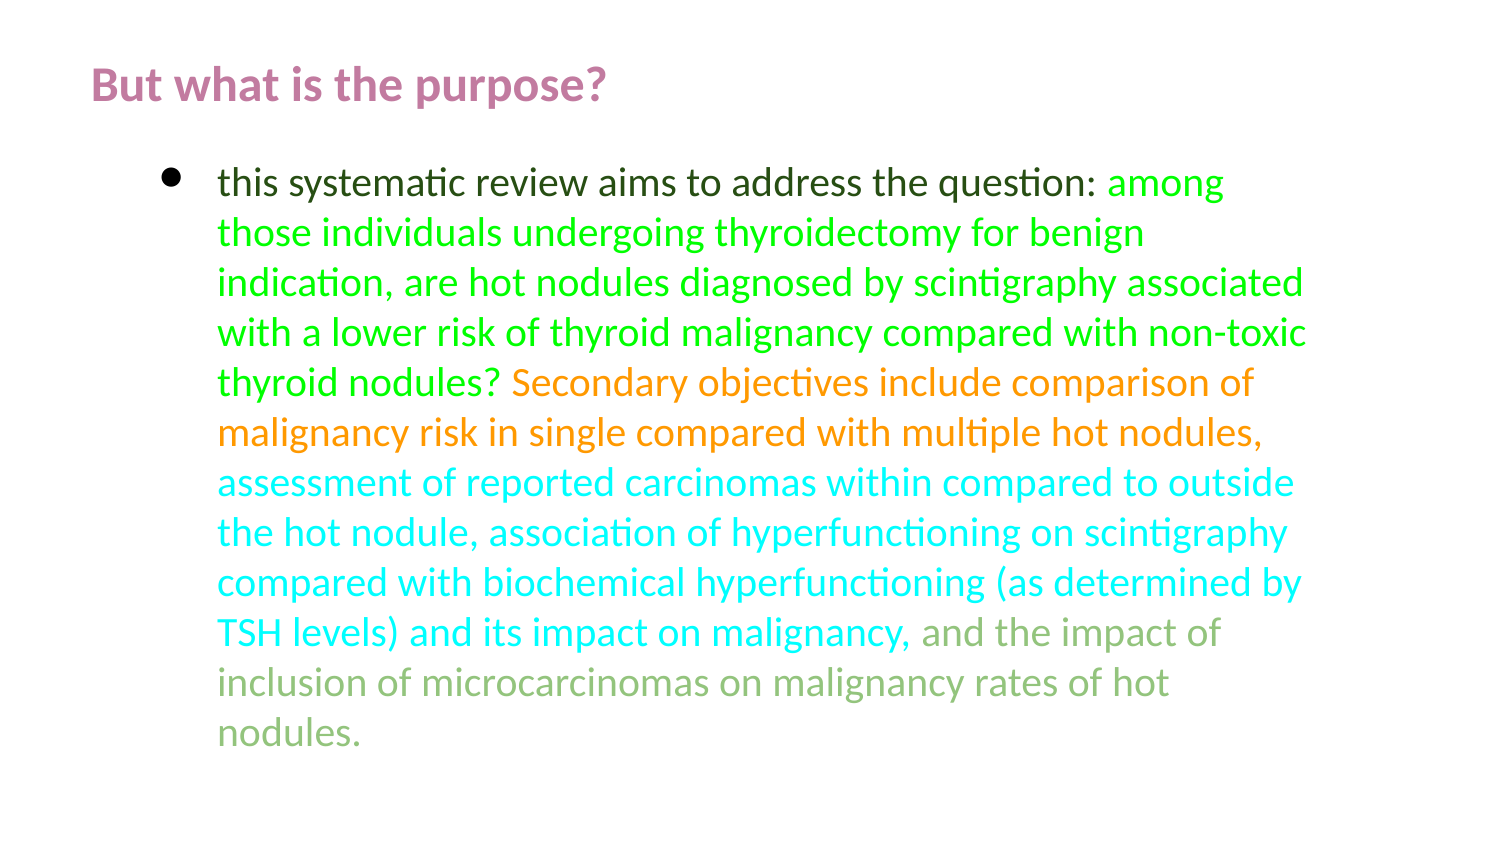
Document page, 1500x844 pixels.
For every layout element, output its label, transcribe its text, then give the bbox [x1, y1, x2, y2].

text_box But what is the purpose? [75, 36, 1296, 127]
text_box this systematic review aims to address the question: among those individuals undergoing thyroidectomy for benign indication, are hot nodules diagnosed by scintigraphy associated with a lower risk of thyroid malignancy compared with non-toxic thyroid nodules? Secondary objectives include comparison of malignancy risk in single compared with multiple hot nodules, assessment of reported carcinomas within compared to outside the hot nodule, association of hyperfunctioning on scintigraphy compared with biochemical hyperfunctioning (as determined by TSH levels) and its impact on malignancy, and the impact of inclusion of microcarcinomas on malignancy rates of hot nodules. [127, 139, 1328, 770]
